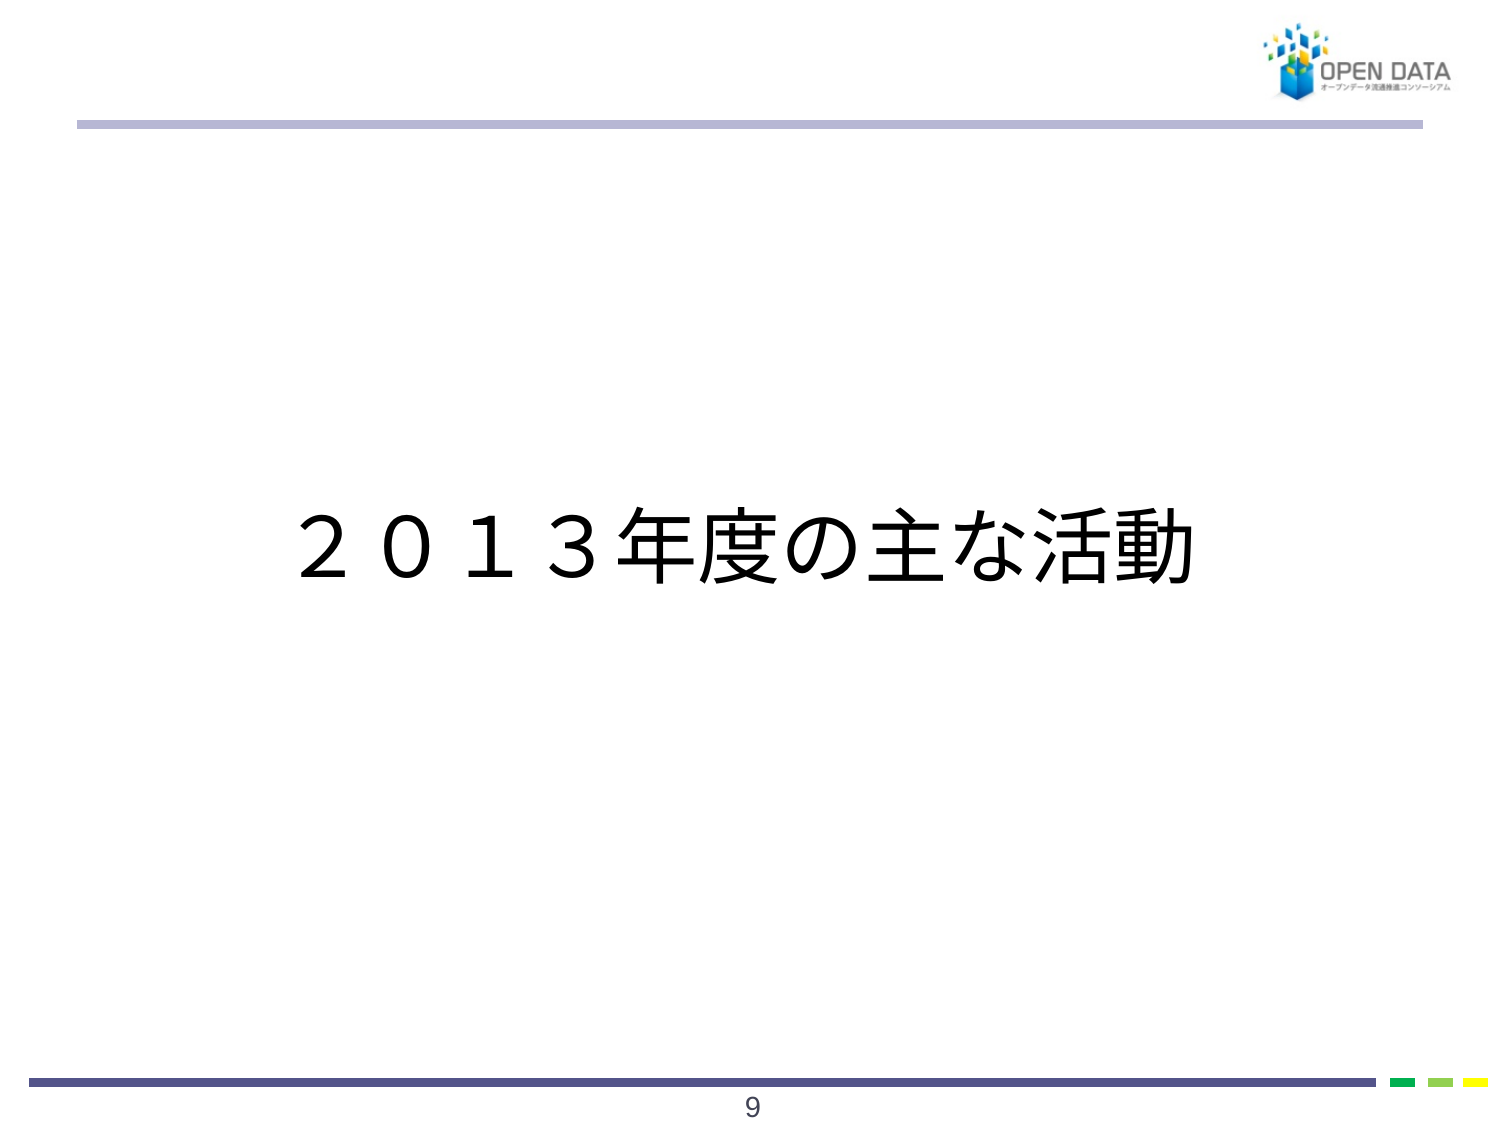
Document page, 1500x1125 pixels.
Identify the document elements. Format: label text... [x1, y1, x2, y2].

picture [1207, 0, 1500, 138]
title ２０１３年度の主な活動 [64, 519, 1415, 602]
slide_number 8 [590, 1081, 916, 1125]
